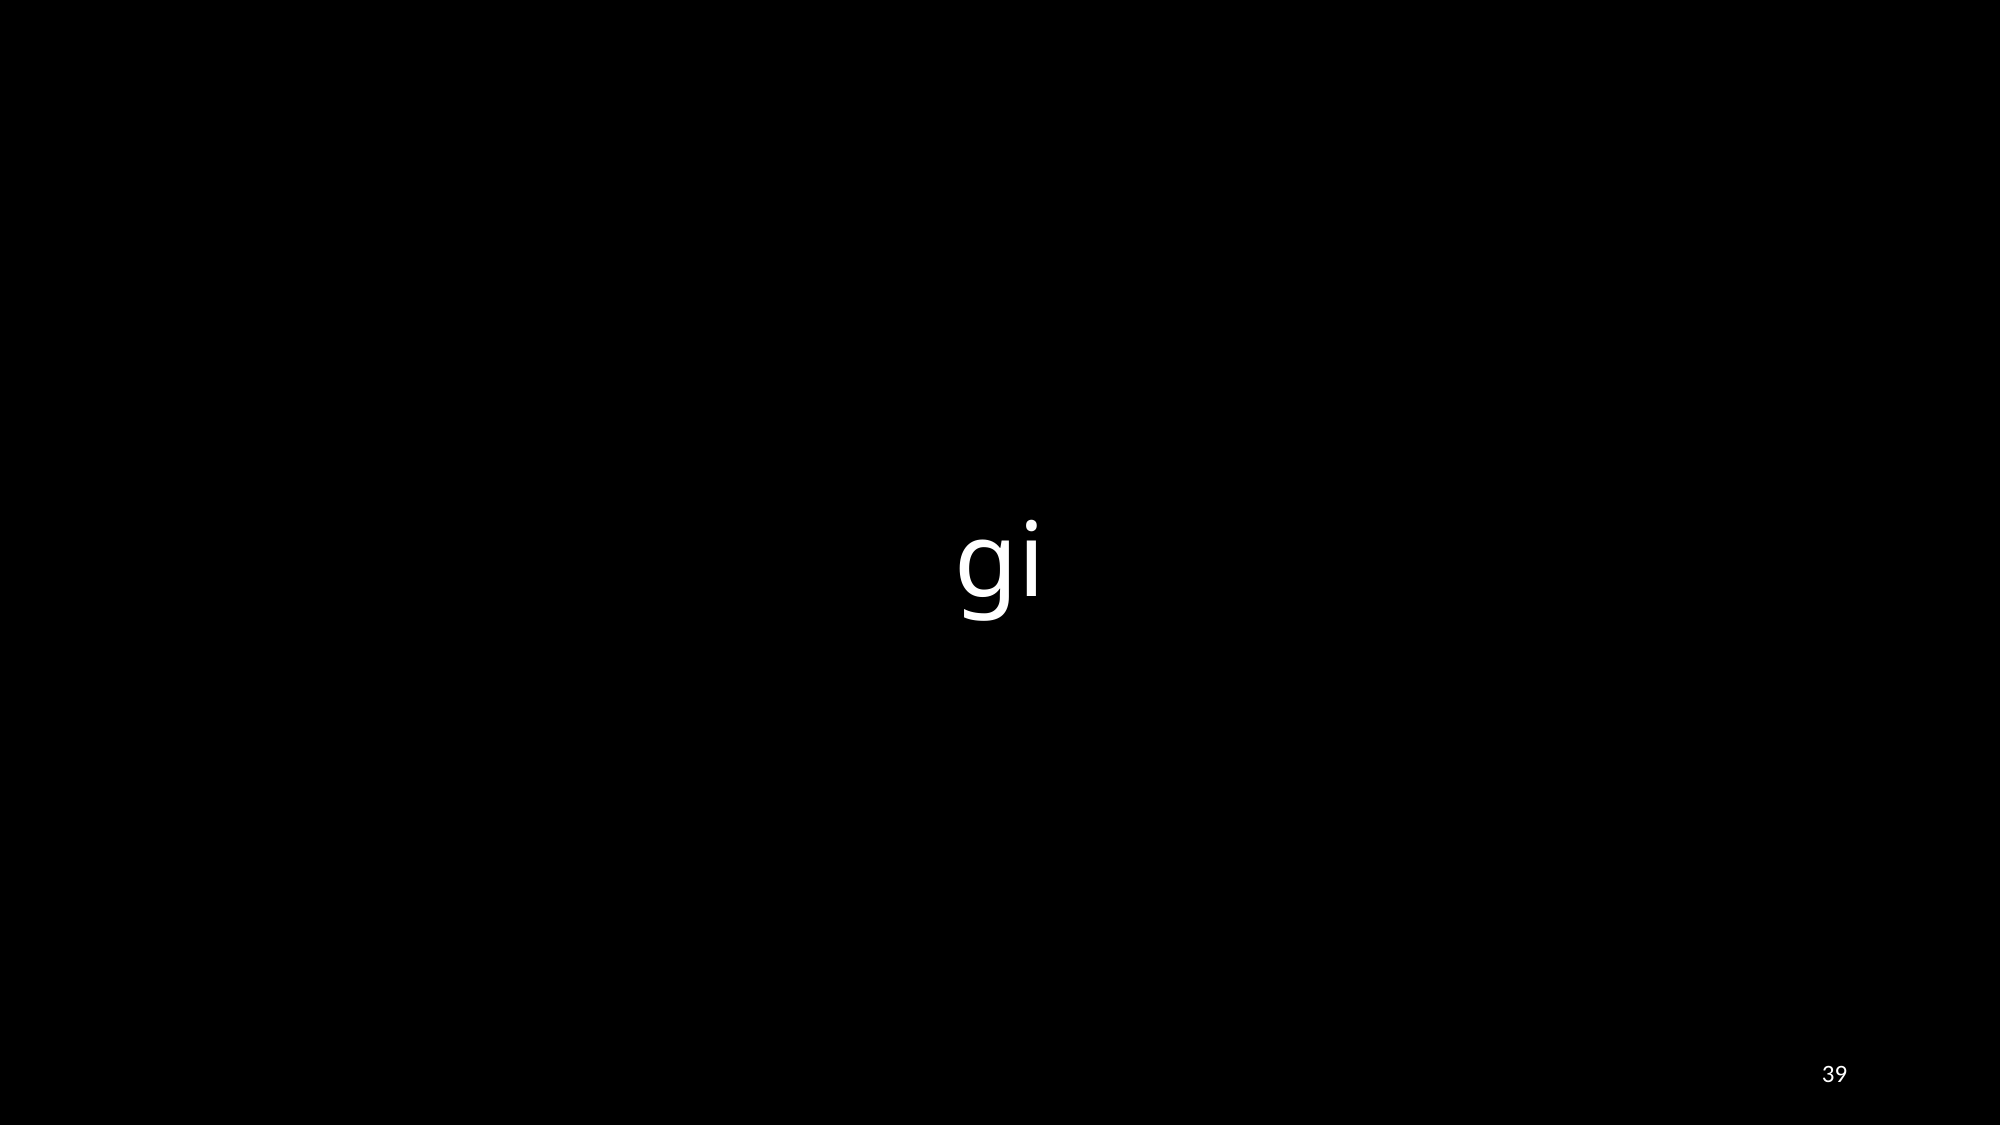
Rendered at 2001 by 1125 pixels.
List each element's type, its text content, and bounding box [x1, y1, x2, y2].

title gi [683, 498, 1317, 627]
slide_number 39 [1412, 1042, 1863, 1103]
